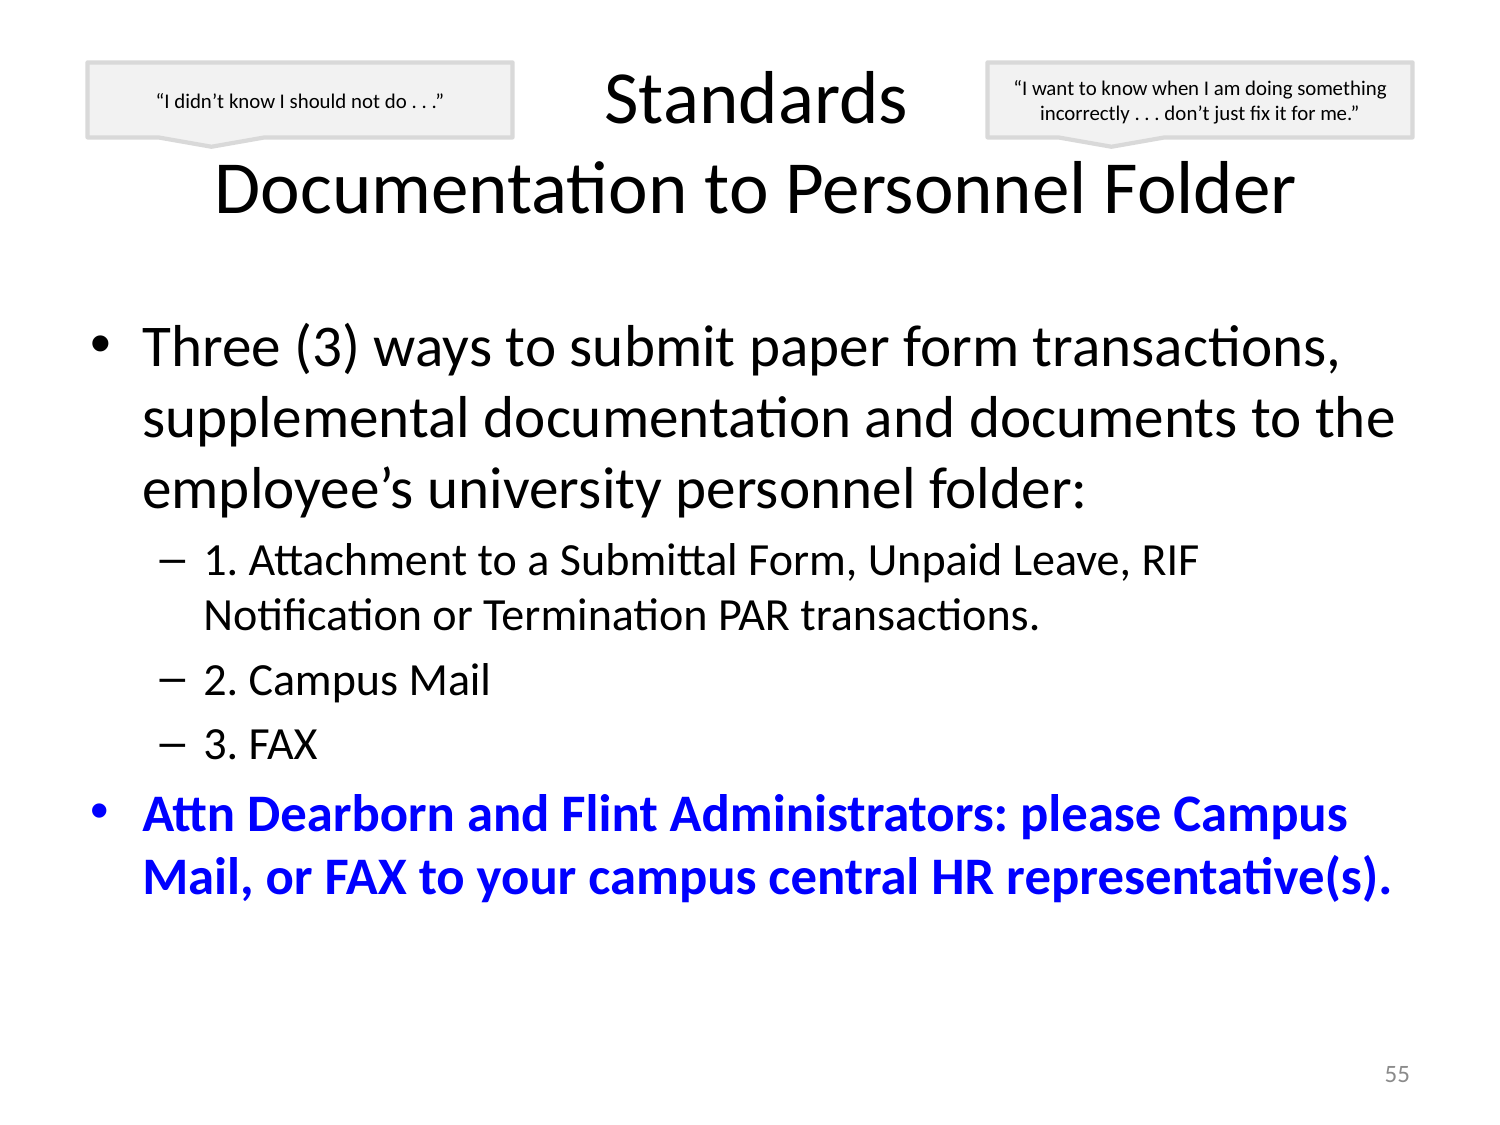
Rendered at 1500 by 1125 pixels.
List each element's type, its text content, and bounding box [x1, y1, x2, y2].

list Three (3) ways to submit paper form transactions, supplemental documentation and documents to the employee’s university personnel folder: 1. Attachment to a Submittal Form, Unpaid Leave, RIF Notification or Termination PAR transactions. 2. Campus Mail 3. FAX Attn Dearborn and Flint Administrators: please Campus Mail, or FAX to your campus central HR representative(s). [75, 299, 1425, 1005]
text_box “I didn’t know I should not do . . .” [85, 60, 515, 149]
text_box “I want to know when I am doing something incorrectly . . . don’t just fix it for me.” [985, 60, 1415, 149]
slide_number 55 [1074, 1042, 1425, 1103]
title Standards Documentation to Personnel Folder [75, 45, 1438, 233]
